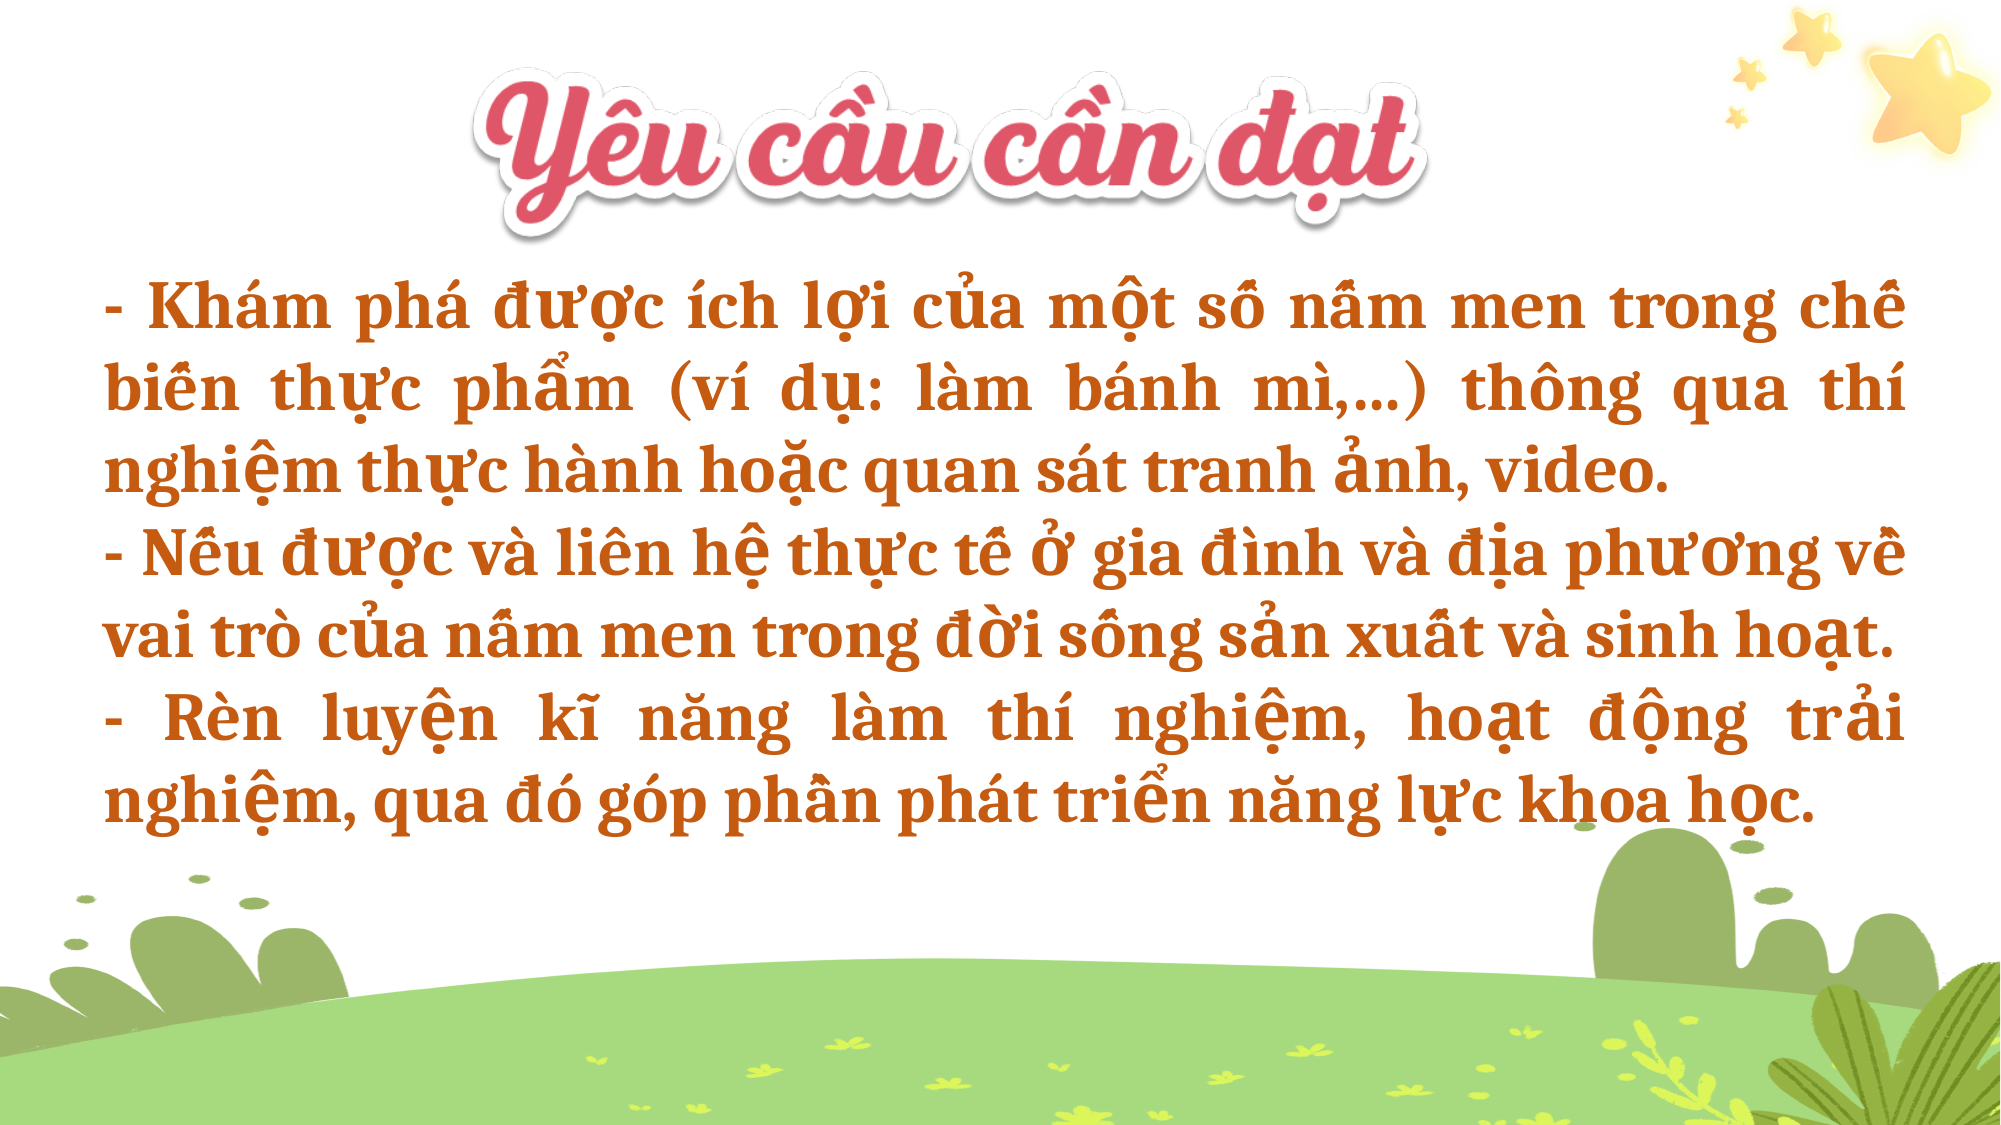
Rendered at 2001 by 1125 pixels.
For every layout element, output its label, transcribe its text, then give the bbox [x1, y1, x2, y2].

text_box - Khám phá được ích lợi của một số nấm men trong chế biến thực phẩm (ví dụ: làm bánh mì,…) thông qua thí nghiệm thực hành hoặc quan sát tranh ảnh, video. - Nếu được và liên hệ thực tế ở gia đình và địa phương về vai trò của nấm men trong đời sống sản xuất và sinh hoạt. - Rèn luyện kĩ năng làm thí nghiệm, hoạt động trải nghiệm, qua đó góp phần phát triển năng lực khoa học. [88, 251, 1922, 844]
picture [322, 32, 1566, 293]
picture [0, 799, 2001, 1125]
picture [1643, 0, 2001, 183]
